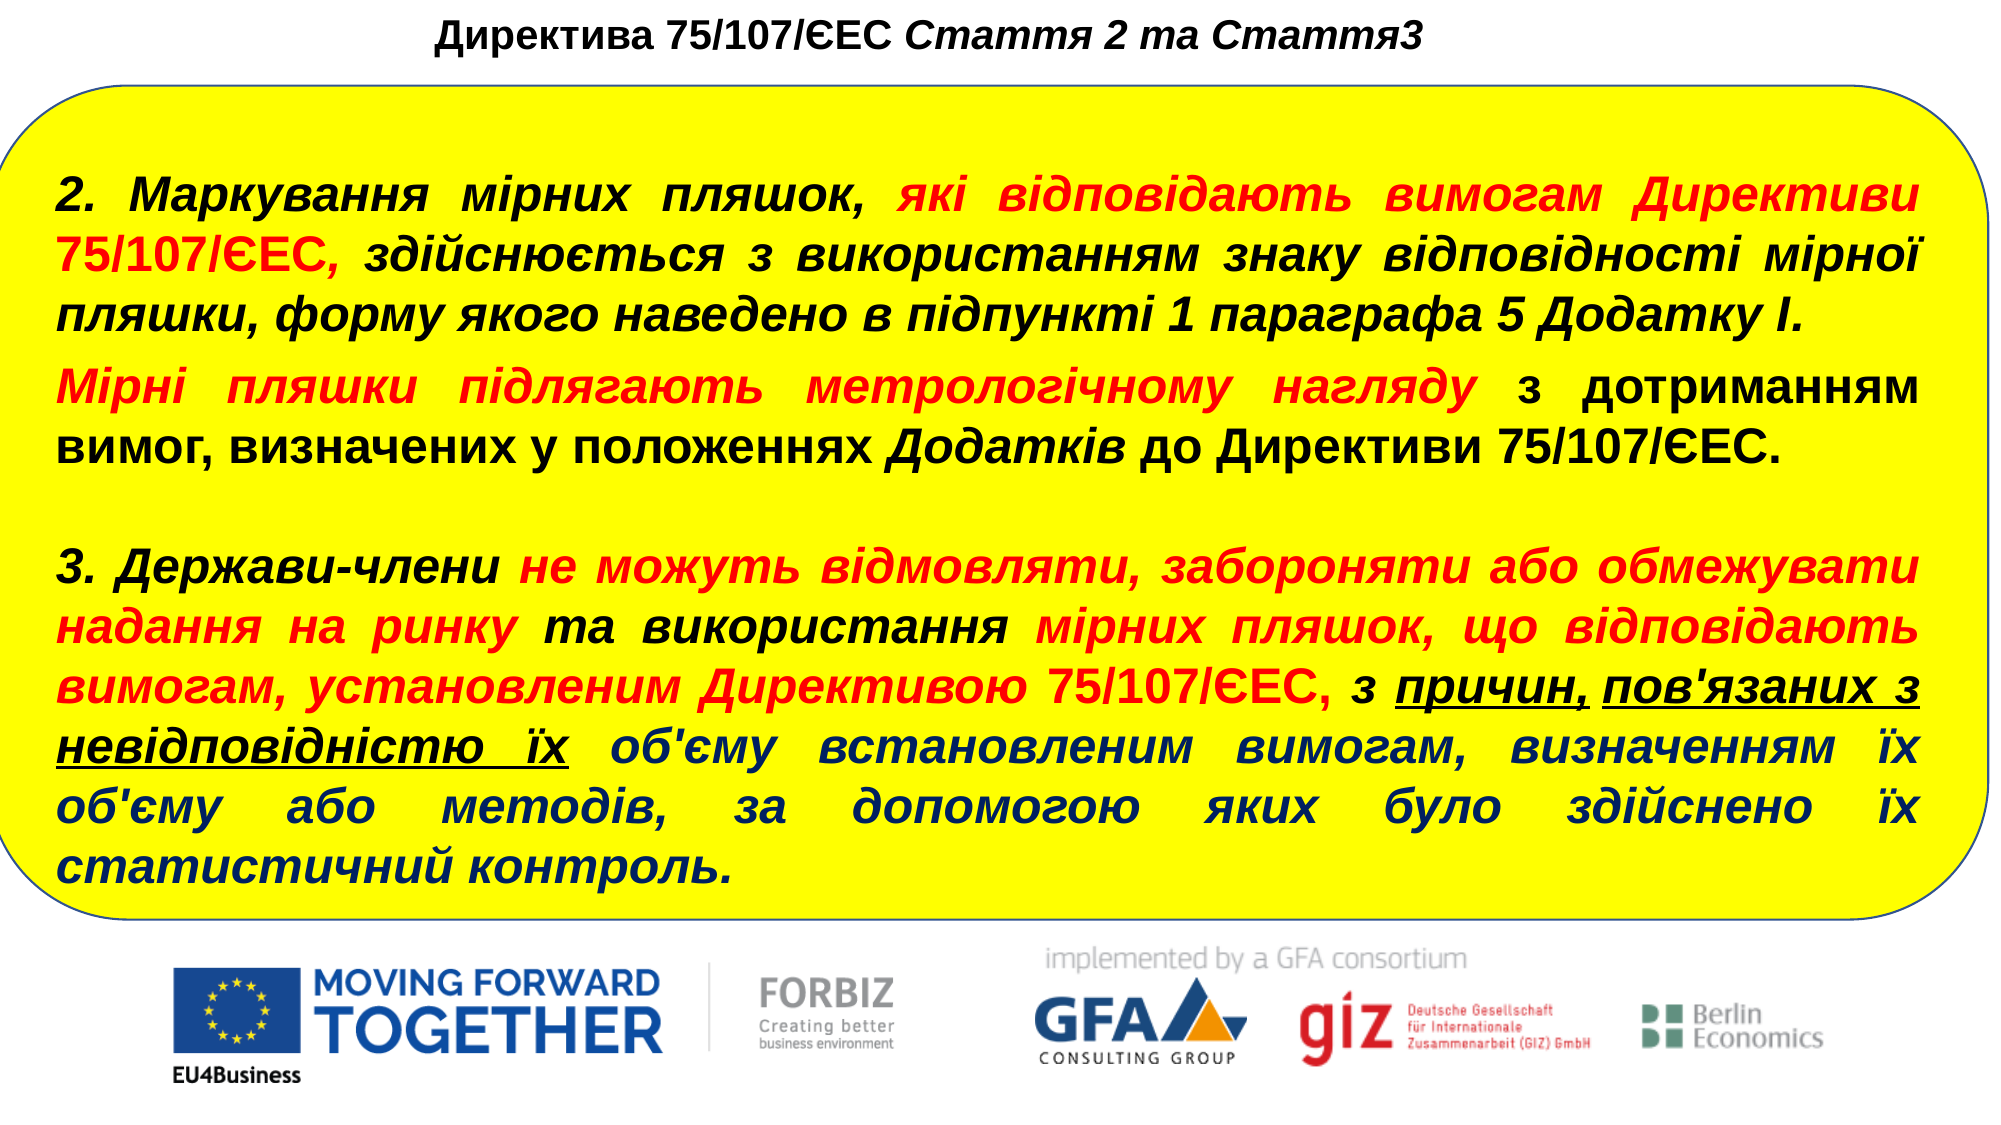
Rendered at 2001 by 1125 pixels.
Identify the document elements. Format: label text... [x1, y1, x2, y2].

text_box [55, 901, 1921, 921]
picture [131, 922, 944, 1115]
text_box 2. Маркування мірних пляшок, які відповідають вимогам Директиви 75/107/ЄEC, здійснюється з використанням знаку відповідності мірної пляшки, форму якого наведено в підпункті 1 параграфа 5 Додатку І. Мірні пляшки підлягають метрологічному нагляду з дотриманням вимог, визначених у положеннях Додатків до Директиви 75/107/ЄEC. 3. Держави-члени не можуть відмовляти, забороняти або обмежувати надання на ринку та використання мірних пляшок, що відповідають вимогам, установленим Директивою 75/107/ЄEC, з причин, пов'язаних з невідповідністю їх об'єму встановленим вимогам, визначенням їх об'єму або методів, за допомогою яких було здійснено їх статистичний контроль. [41, 128, 1936, 901]
text_box [0, 84, 1990, 891]
text_box Директива 75/107/ЄEC Стаття 2 та Стаття3 [349, 0, 1520, 65]
picture [1035, 977, 1247, 1064]
